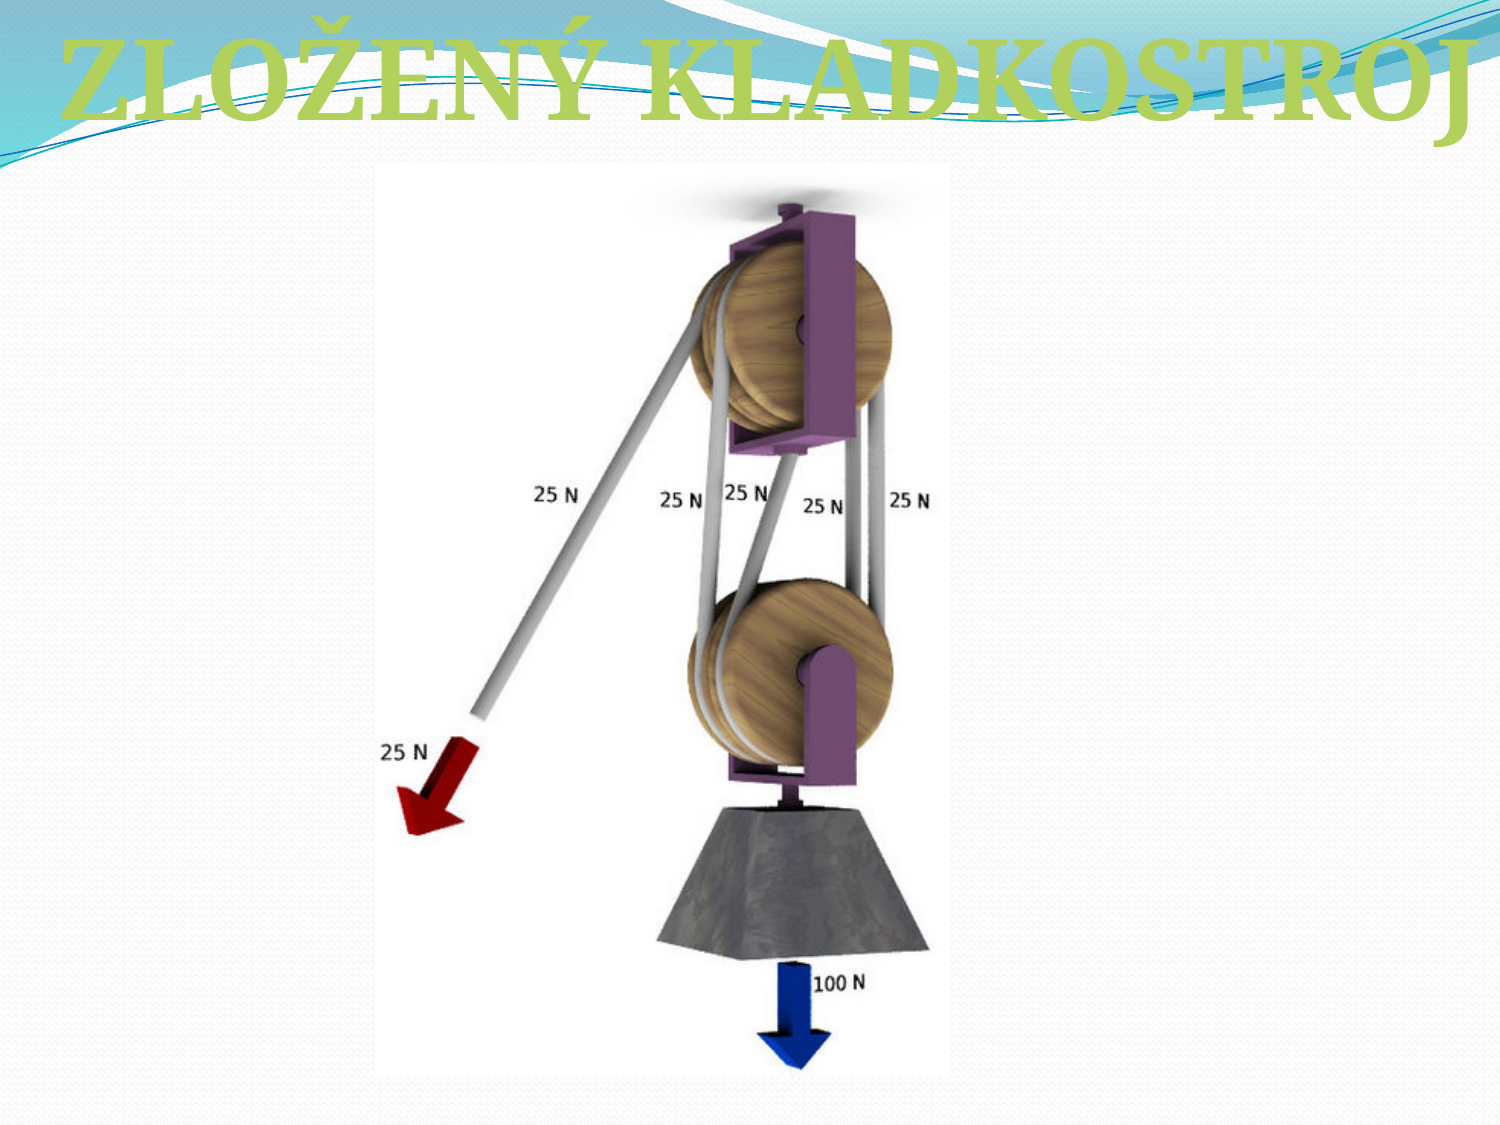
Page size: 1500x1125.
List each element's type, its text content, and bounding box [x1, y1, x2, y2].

picture [374, 163, 950, 1077]
text_box ZLOŽENÝ KLADKOSTROJ [41, 0, 1497, 150]
